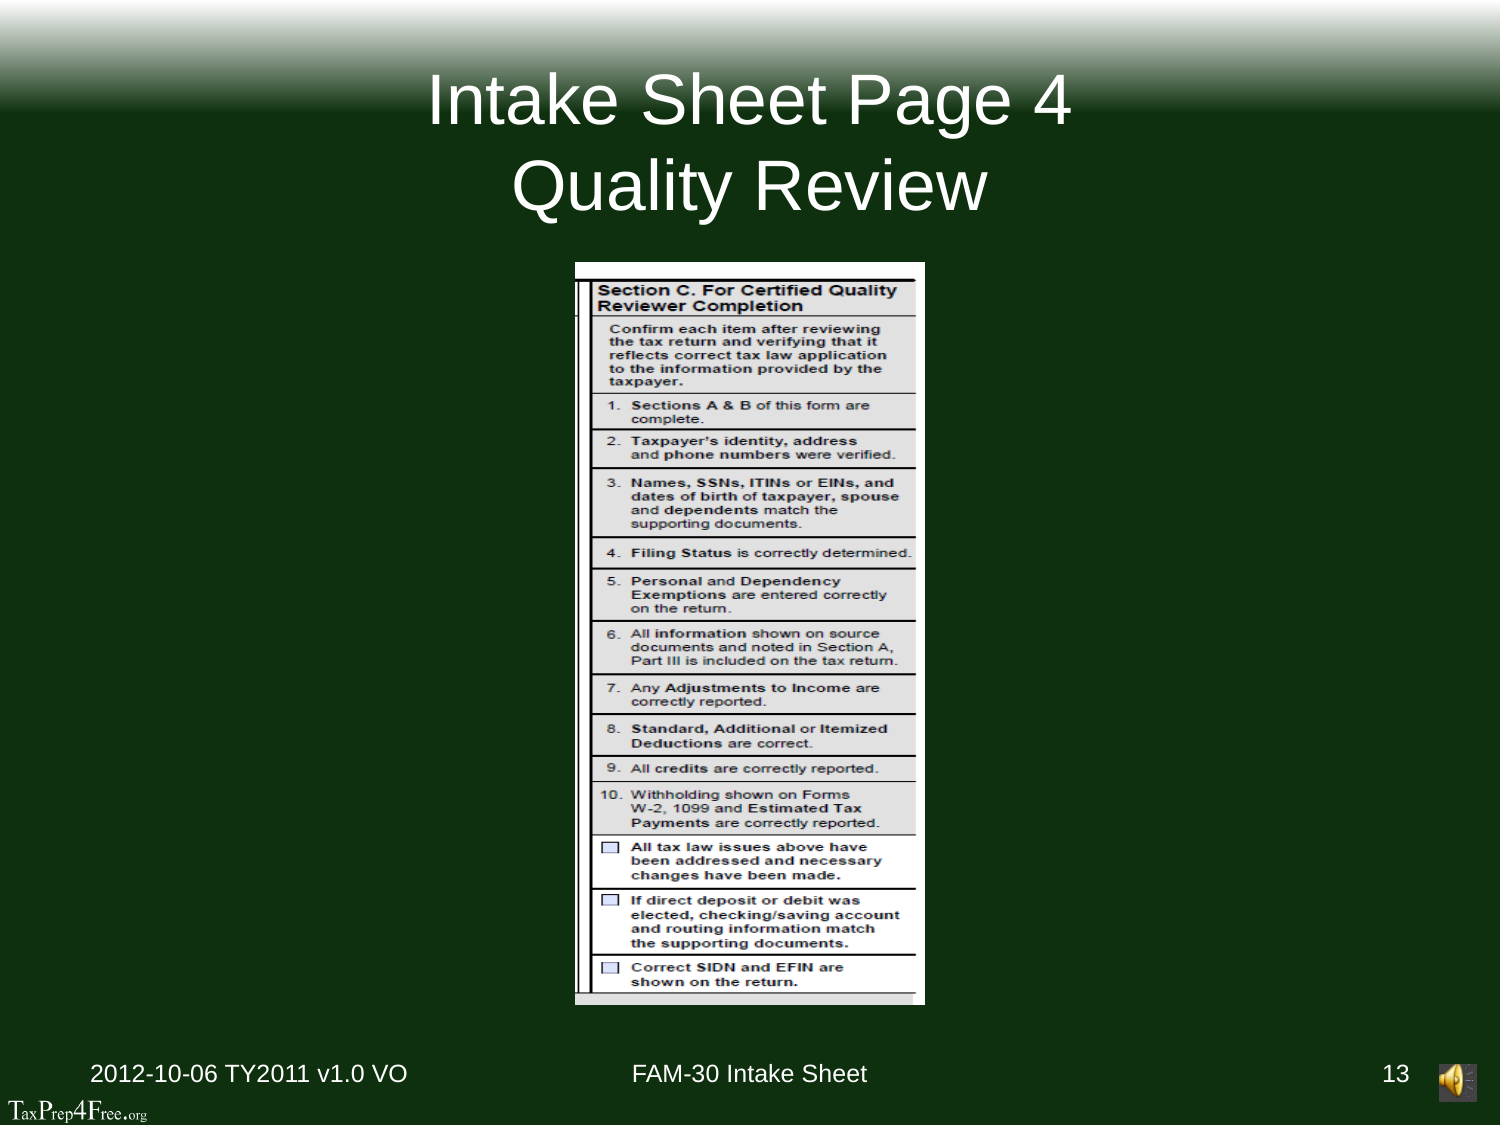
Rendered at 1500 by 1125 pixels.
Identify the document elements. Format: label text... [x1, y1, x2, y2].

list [574, 262, 926, 1006]
picture [1437, 1062, 1479, 1104]
picture [5, 1100, 150, 1123]
footer FAM-30 Intake Sheet [512, 1042, 988, 1103]
title Intake Sheet Page 4 Quality Review [75, 45, 1425, 233]
slide_number 13 [1074, 1042, 1425, 1103]
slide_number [75, 1042, 425, 1103]
